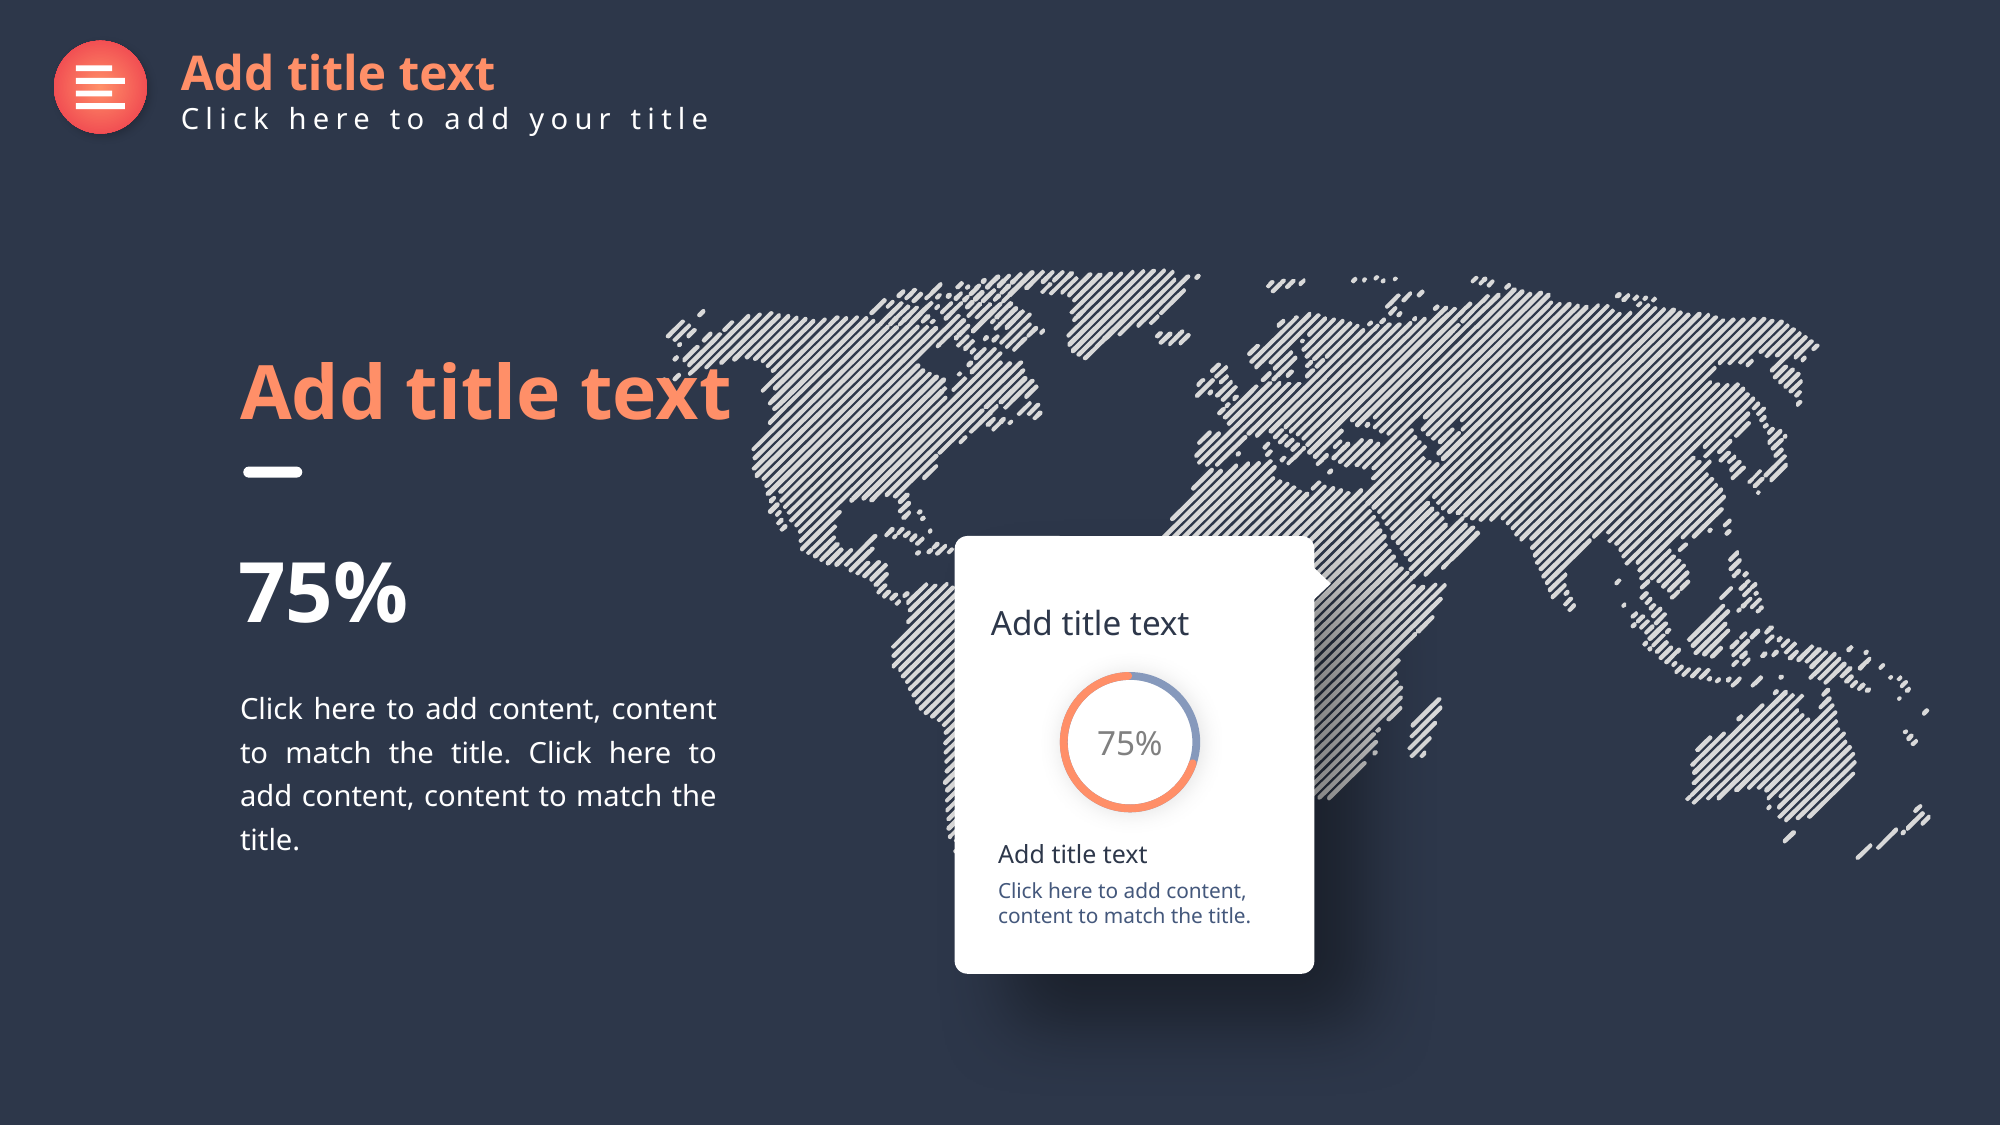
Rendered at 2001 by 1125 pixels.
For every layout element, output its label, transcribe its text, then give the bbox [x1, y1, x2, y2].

text_box [1729, 628, 1761, 668]
text_box [242, 465, 304, 479]
text_box [1811, 343, 1820, 352]
text_box [1900, 804, 1931, 836]
text_box [1247, 344, 1261, 357]
text_box [1630, 611, 1639, 619]
text_box [1194, 273, 1201, 280]
text_box [1706, 676, 1713, 682]
text_box [1161, 459, 1277, 536]
text_box [1671, 660, 1678, 668]
text_box [1857, 682, 1871, 693]
text_box [1642, 295, 1649, 302]
text_box [1782, 830, 1796, 844]
text_box [1311, 428, 1428, 543]
text_box [1750, 675, 1764, 688]
text_box [1419, 750, 1427, 759]
text_box [890, 585, 954, 679]
text_box [1714, 677, 1721, 684]
text_box [1405, 584, 1417, 596]
text_box [947, 830, 954, 840]
text_box [1249, 315, 1299, 364]
text_box [1719, 586, 1734, 601]
text_box [1667, 570, 1691, 600]
text_box [1414, 596, 1443, 628]
text_box [1730, 676, 1742, 688]
text_box [1614, 292, 1631, 302]
text_box [1265, 280, 1275, 289]
text_box [1863, 649, 1869, 656]
text_box [1650, 296, 1658, 303]
text_box [1804, 647, 1829, 670]
text_box [1635, 301, 1643, 308]
text_box [1254, 282, 1610, 527]
text_box [1284, 279, 1296, 290]
text_box [1736, 596, 1753, 613]
text_box [1738, 579, 1751, 591]
text_box [941, 712, 954, 728]
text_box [54, 35, 724, 144]
text_box [1875, 827, 1899, 850]
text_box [954, 536, 1331, 974]
text_box [862, 560, 882, 579]
text_box [1158, 329, 1185, 347]
text_box [945, 800, 954, 813]
text_box [1764, 634, 1775, 644]
text_box [1550, 582, 1567, 600]
text_box [1777, 739, 1857, 823]
text_box [1241, 485, 1297, 536]
text_box [1778, 731, 1846, 799]
text_box [1486, 279, 1495, 288]
text_box [1350, 276, 1358, 284]
text_box [889, 592, 899, 601]
text_box [1764, 625, 1774, 635]
text_box [1389, 303, 1719, 583]
text_box [946, 547, 954, 555]
text_box [1846, 644, 1854, 653]
text_box [1902, 729, 1919, 747]
text_box [1270, 278, 1286, 294]
text_box [1415, 615, 1435, 637]
text_box [869, 562, 889, 582]
text_box [1650, 606, 1663, 619]
text_box [1896, 675, 1903, 682]
text_box [751, 269, 1046, 552]
text_box [943, 731, 954, 746]
text_box [1373, 275, 1380, 281]
text_box [882, 589, 892, 599]
text_box [1709, 645, 1724, 659]
text_box [1470, 275, 1479, 284]
text_box [1783, 641, 1815, 663]
text_box [1685, 689, 1796, 802]
text_box [1922, 708, 1930, 716]
text_box [1780, 638, 1791, 649]
text_box [1878, 663, 1886, 670]
text_box [1298, 278, 1306, 287]
text_box [1194, 350, 1298, 467]
text_box [843, 533, 878, 576]
text_box [943, 741, 954, 755]
text_box [1639, 591, 1649, 601]
text_box [1760, 651, 1768, 658]
text_box [735, 312, 762, 336]
text_box [1793, 339, 1814, 360]
text_box [907, 642, 954, 692]
text_box [1756, 710, 1841, 801]
text_box [1855, 843, 1873, 860]
text_box [697, 308, 706, 318]
text_box [1214, 382, 1302, 467]
text_box [1630, 614, 1651, 630]
text_box [745, 311, 781, 336]
text_box [1849, 680, 1859, 689]
text_box [665, 319, 686, 336]
text_box [1251, 484, 1327, 536]
text_box [915, 550, 922, 556]
text_box [1642, 612, 1672, 652]
text_box [675, 323, 692, 336]
text_box [1547, 572, 1568, 593]
text_box [1771, 649, 1779, 658]
text_box [1402, 522, 1476, 589]
text_box [686, 328, 697, 336]
text_box [1567, 603, 1577, 613]
text_box [1654, 639, 1682, 665]
text_box [1478, 276, 1488, 286]
text_box [944, 751, 954, 764]
text_box [1632, 294, 1640, 302]
text_box [946, 810, 954, 831]
text_box [1681, 667, 1691, 678]
text_box [1418, 705, 1443, 743]
text_box [1899, 680, 1909, 689]
text_box [1563, 589, 1570, 596]
text_box [1742, 581, 1758, 598]
text_box [1698, 668, 1711, 680]
text_box [942, 761, 954, 803]
text_box [1755, 605, 1764, 614]
text_box [943, 721, 954, 735]
text_box [1749, 597, 1763, 610]
text_box [1808, 651, 1854, 685]
text_box [907, 583, 938, 613]
text_box [1674, 664, 1684, 675]
text_box [1048, 271, 1093, 298]
text_box [1766, 804, 1772, 811]
text_box [1221, 479, 1290, 536]
text_box [1857, 656, 1872, 671]
text_box [1644, 596, 1653, 606]
text_box 75% [238, 539, 409, 640]
text_box [1776, 635, 1783, 643]
text_box [1686, 603, 1731, 657]
text_box [936, 702, 954, 723]
text_box [911, 652, 954, 719]
text_box [1117, 274, 1191, 337]
text_box [1510, 316, 1808, 590]
text_box [715, 320, 735, 336]
text_box [1040, 270, 1065, 294]
text_box [1418, 697, 1442, 724]
text_box [873, 572, 889, 595]
text_box [1904, 686, 1911, 693]
text_box [1705, 687, 1835, 801]
text_box [1689, 667, 1702, 679]
text_box [1378, 548, 1404, 577]
text_box [1691, 693, 1805, 805]
text_box [906, 581, 949, 625]
text_box [1648, 603, 1657, 611]
text_box [1413, 582, 1447, 619]
text_box Click here to add content, content to match the title. Click here to add content, content to match the title. [225, 674, 732, 864]
text_box [805, 524, 854, 567]
text_box [1343, 514, 1388, 558]
text_box [705, 331, 713, 336]
text_box [1281, 486, 1351, 536]
text_box [1178, 332, 1191, 346]
text_box Add title text [225, 336, 780, 442]
text_box [902, 582, 929, 606]
text_box [894, 599, 902, 606]
text_box [926, 541, 947, 556]
text_box [905, 632, 954, 685]
text_box [1726, 676, 1732, 683]
text_box [1562, 596, 1574, 607]
text_box [1409, 582, 1438, 611]
text_box [725, 313, 751, 336]
text_box [1066, 268, 1175, 361]
text_box [1418, 735, 1432, 753]
